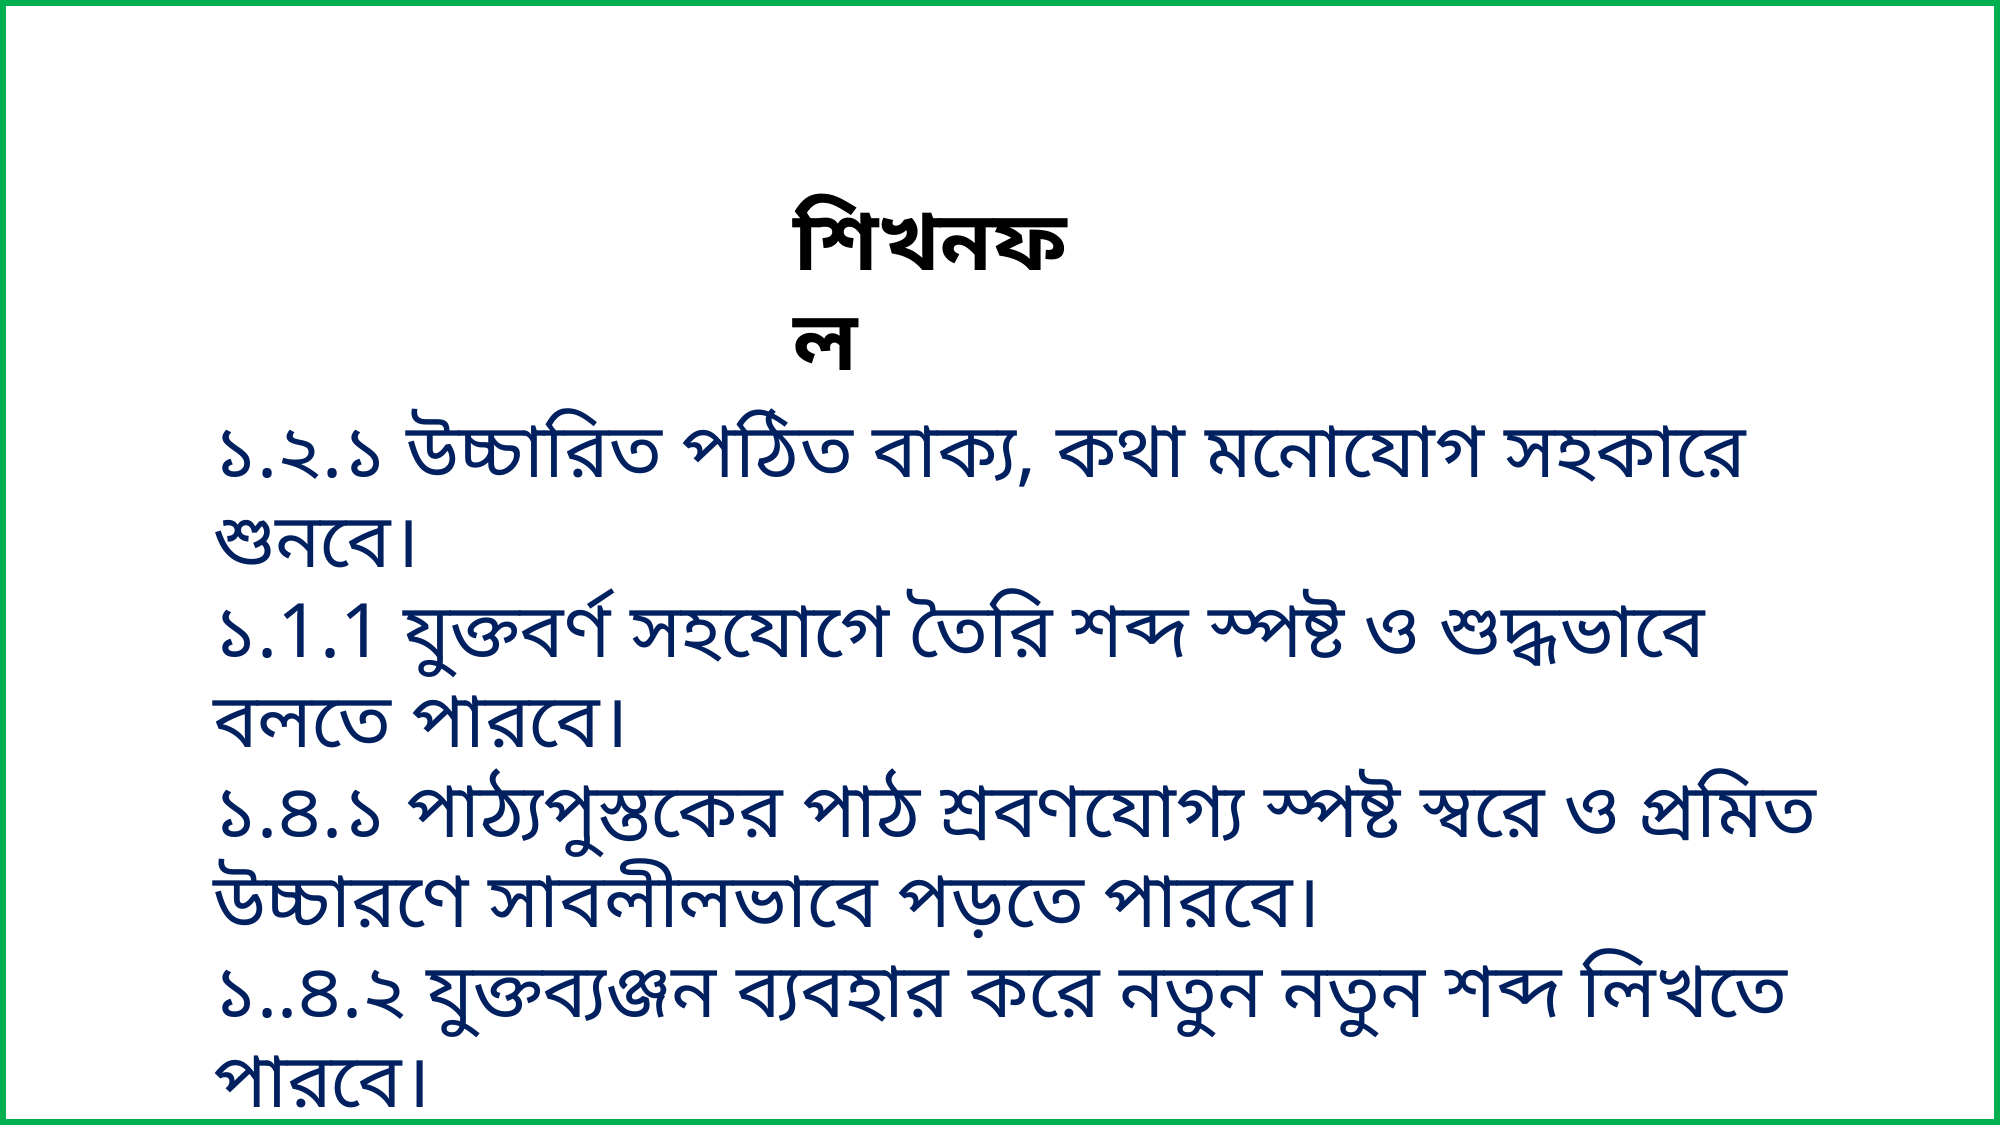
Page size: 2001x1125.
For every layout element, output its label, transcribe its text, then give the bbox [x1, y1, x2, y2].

text_box ১.২.১ উচ্চারিত পঠিত বাক্য, কথা মনোযোগ সহকারে শুনবে। ১.1.1 যুক্তবর্ণ সহযোগে তৈরি শব্দ স্পষ্ট ও শুদ্ধভাবে বলতে পারবে। ১.৪.১ পাঠ্যপুস্তকের পাঠ শ্রবণযোগ্য স্পষ্ট স্বরে ও প্রমিত উচ্চারণে সাবলীলভাবে পড়তে পারবে। ১..৪.২ যুক্তব্যঞ্জন ব্যবহার করে নতুন নতুন শব্দ লিখতে পারবে। [198, 395, 1849, 1125]
text_box শিখনফল [778, 179, 1107, 395]
text_box [0, 0, 2000, 1125]
